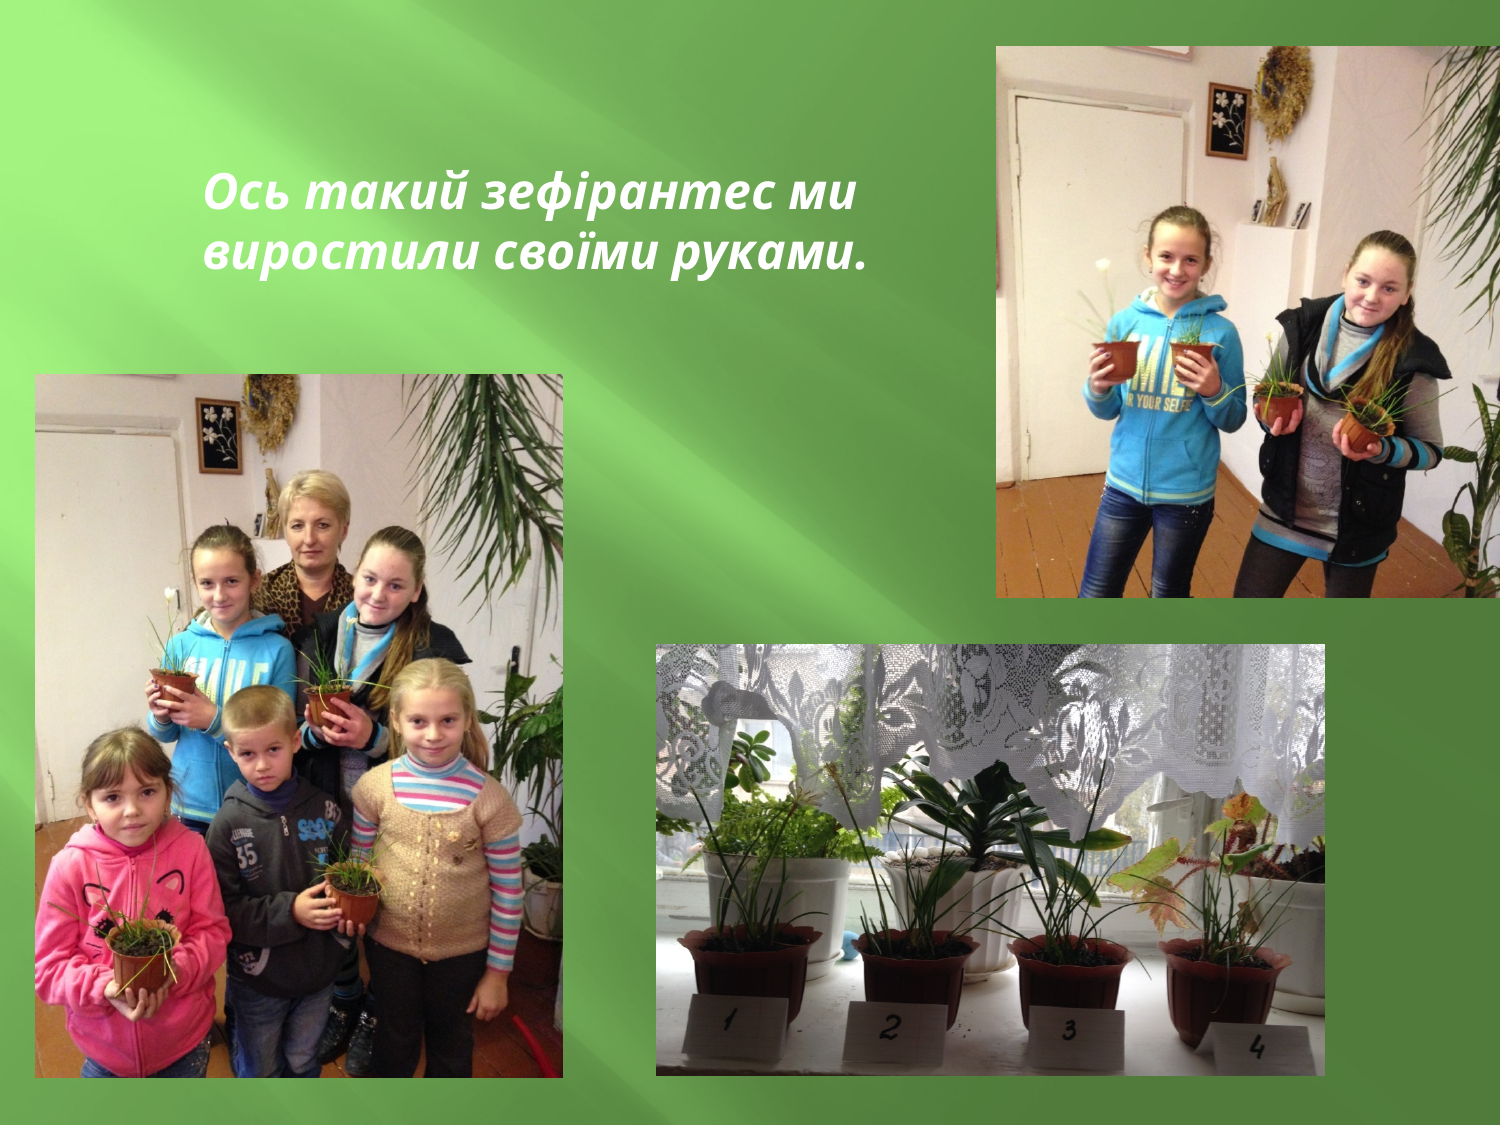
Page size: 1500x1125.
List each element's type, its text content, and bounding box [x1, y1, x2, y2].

text_box Ось такий зефірантес ми виростили своїми руками. [187, 152, 891, 288]
picture [995, 46, 1500, 598]
picture [34, 374, 563, 1079]
picture [655, 644, 1348, 1076]
